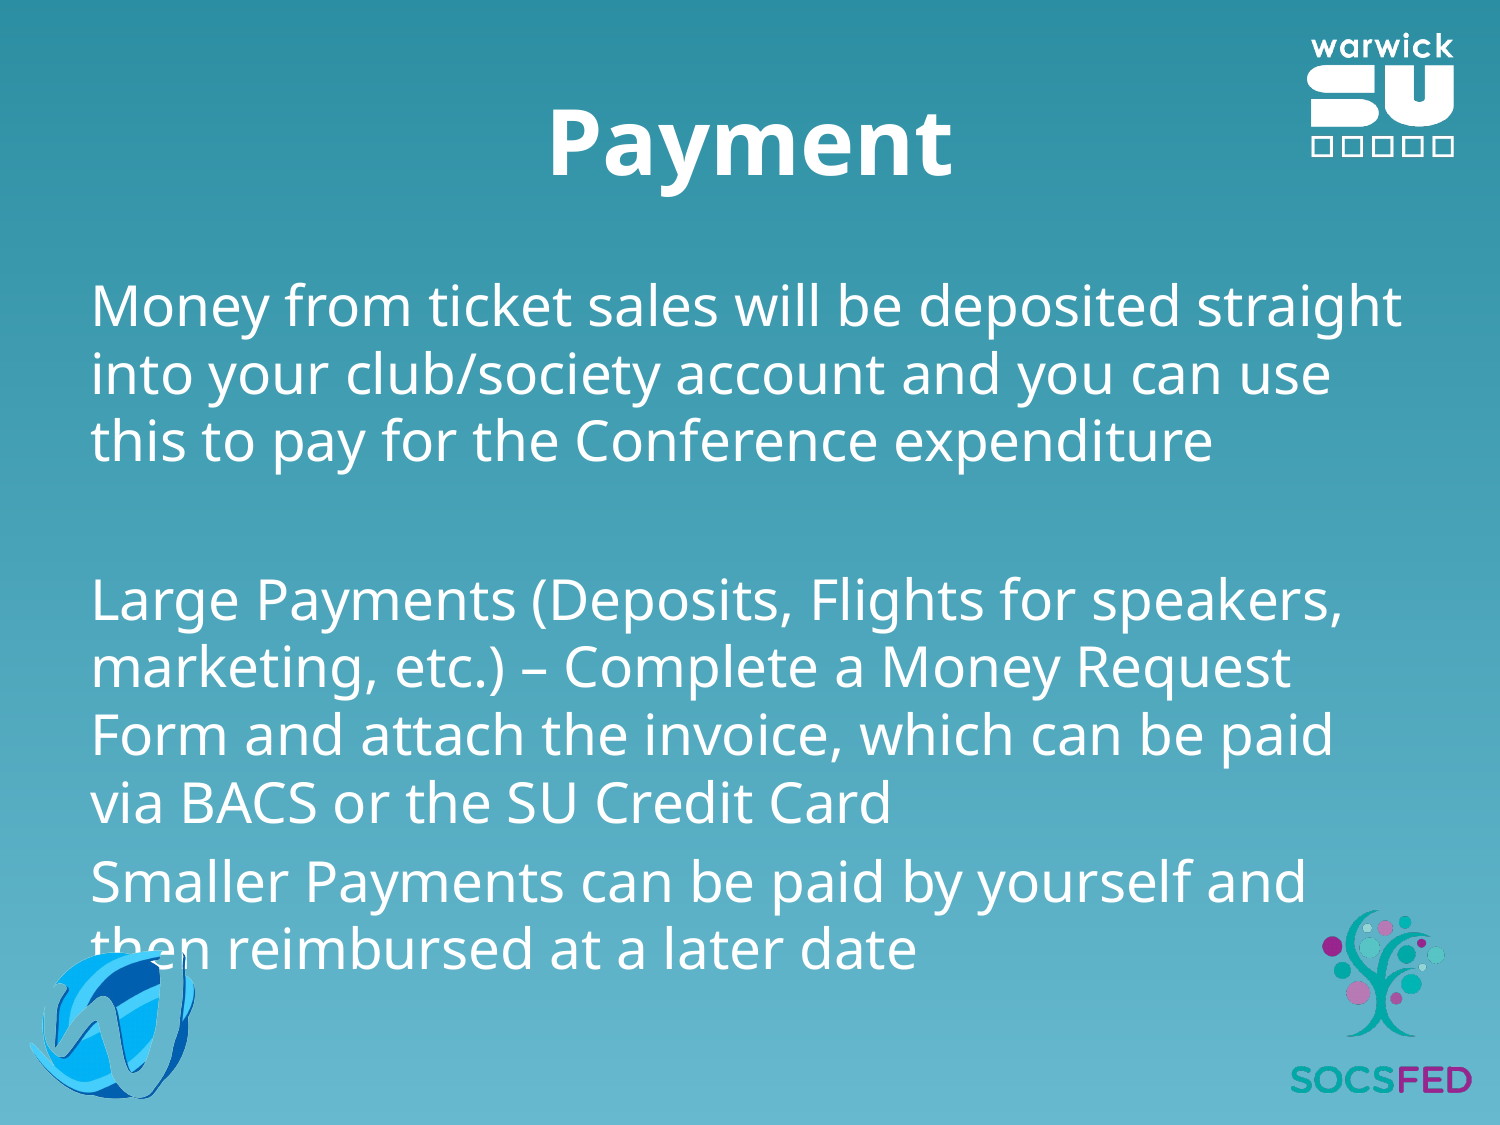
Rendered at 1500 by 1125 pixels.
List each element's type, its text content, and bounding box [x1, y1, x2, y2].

picture [1286, 904, 1477, 1100]
list Money from ticket sales will be deposited straight into your club/society account and you can use this to pay for the Conference expenditure Large Payments (Deposits, Flights for speakers, marketing, etc.) – Complete a Money Request Form and attach the invoice, which can be paid via BACS or the SU Credit Card Smaller Payments can be paid by yourself and then reimbursed at a later date [75, 262, 1425, 1005]
title Payment [75, 45, 1425, 233]
picture [29, 948, 195, 1100]
picture [1304, 30, 1459, 160]
